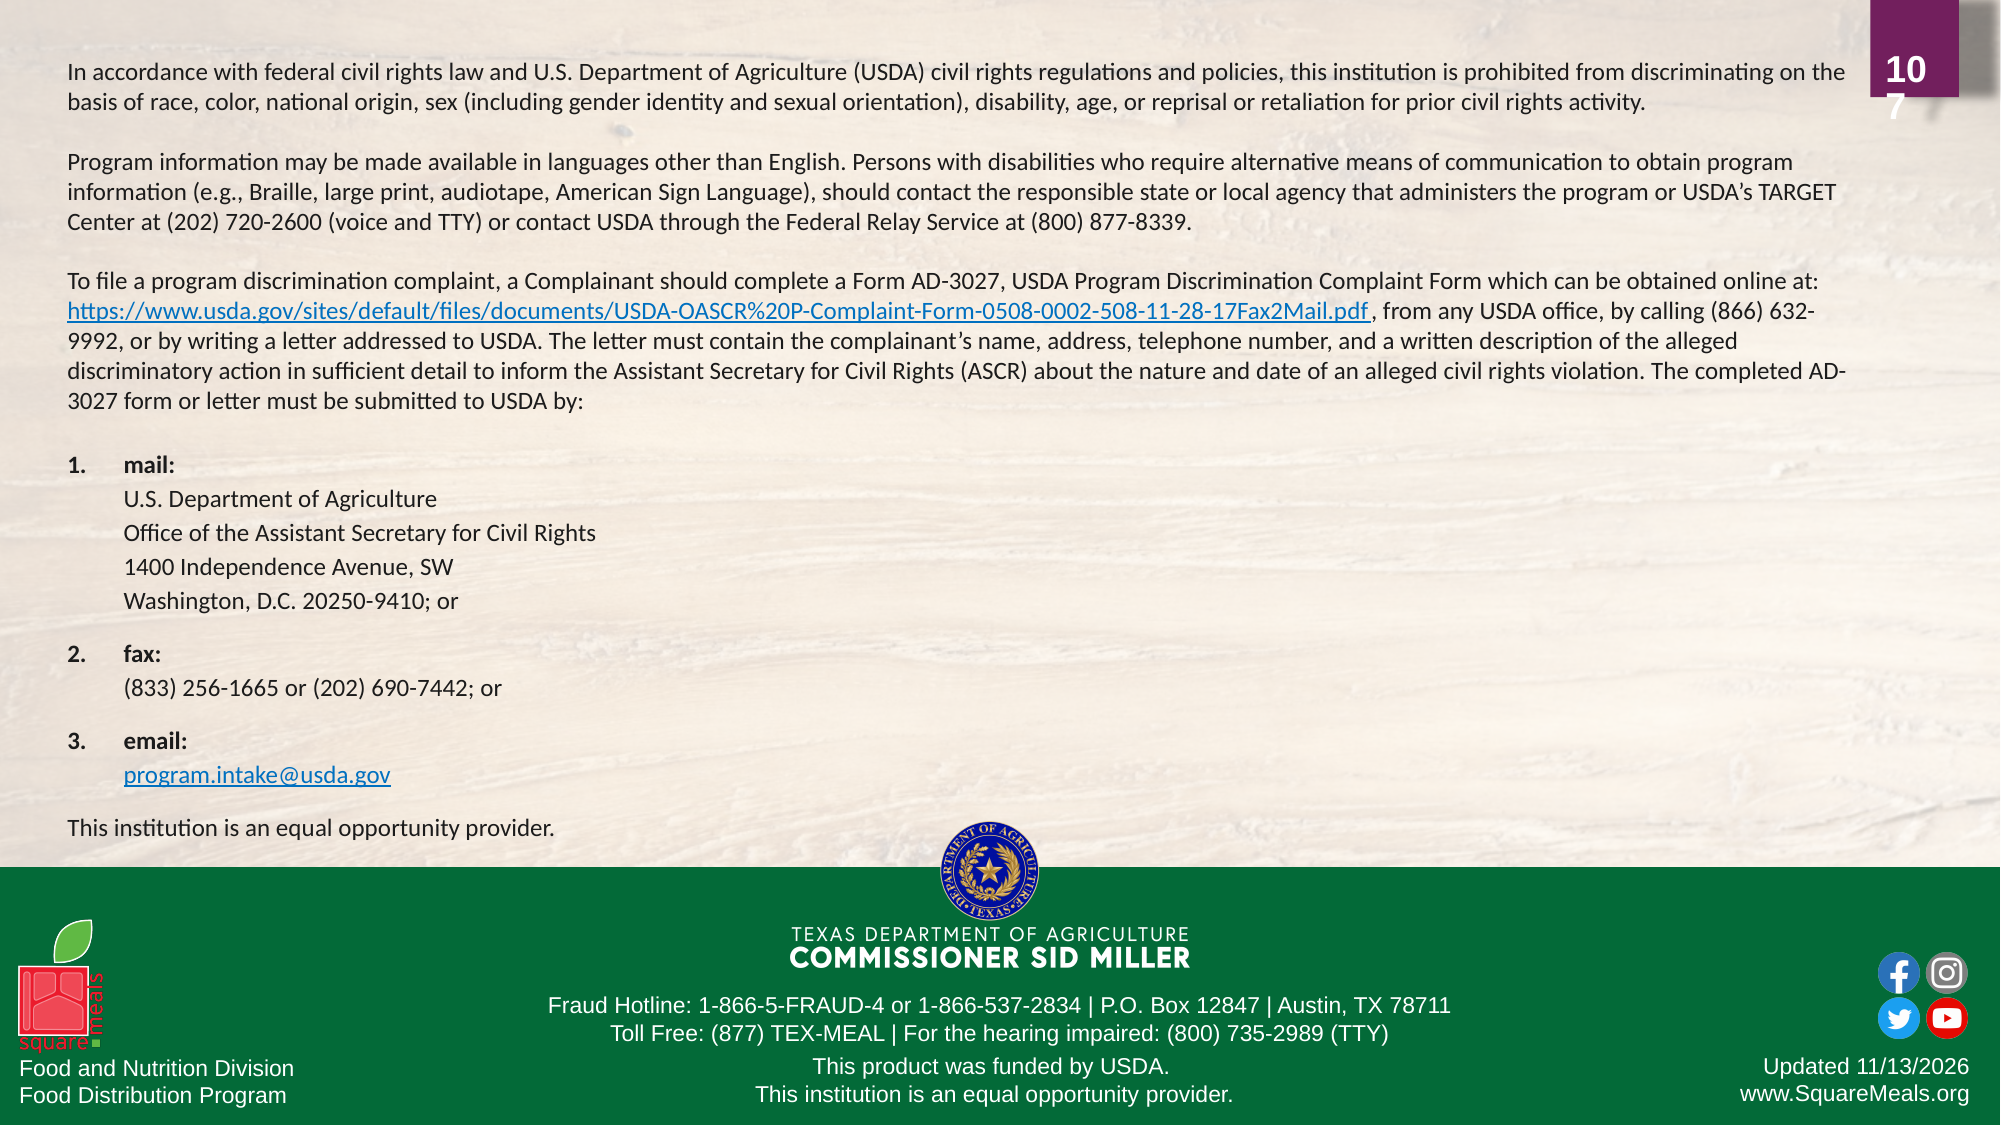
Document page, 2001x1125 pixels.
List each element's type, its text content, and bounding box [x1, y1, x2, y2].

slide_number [1682, 1042, 1985, 1116]
slide_number 107 [1870, 0, 1959, 98]
picture [790, 821, 1190, 968]
picture [1878, 952, 1968, 1039]
